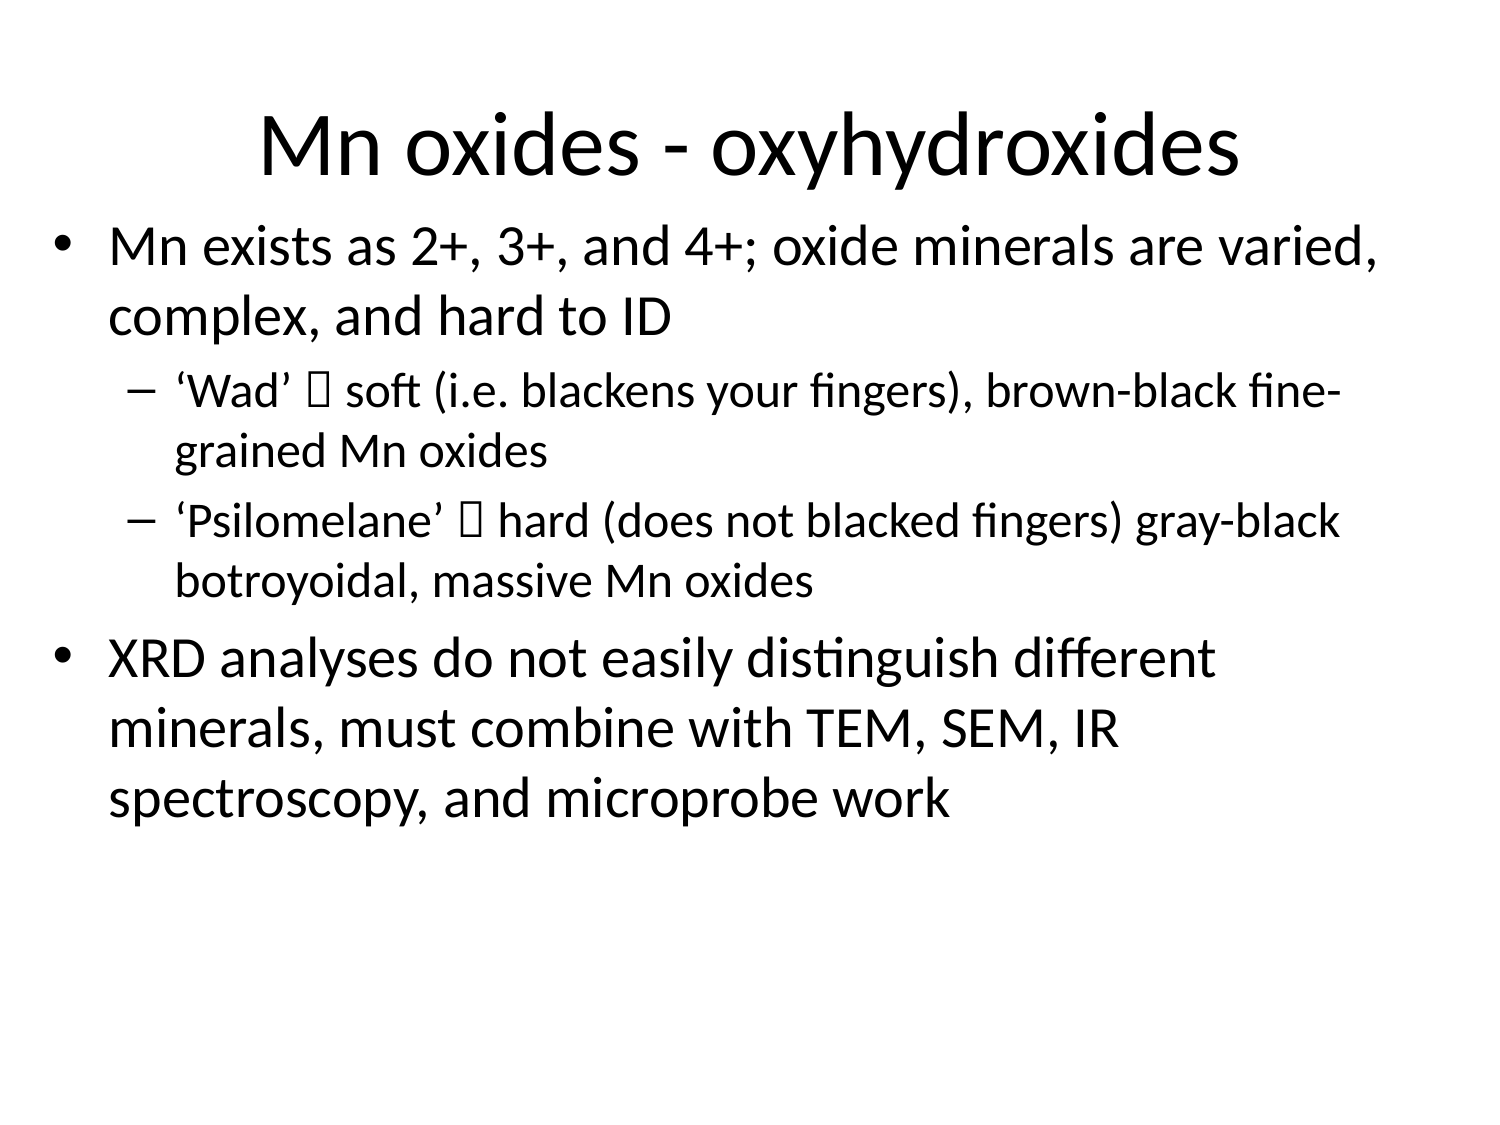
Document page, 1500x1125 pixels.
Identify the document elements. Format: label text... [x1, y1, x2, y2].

title Mn oxides - oxyhydroxides [75, 45, 1425, 200]
list Mn exists as 2+, 3+, and 4+; oxide minerals are varied, complex, and hard to ID ‘Wad’  soft (i.e. blackens your fingers), brown-black fine-grained Mn oxides ‘Psilomelane’  hard (does not blacked fingers) gray-black botroyoidal, massive Mn oxides XRD analyses do not easily distinguish different minerals, must combine with TEM, SEM, IR spectroscopy, and microprobe work [37, 200, 1425, 1005]
